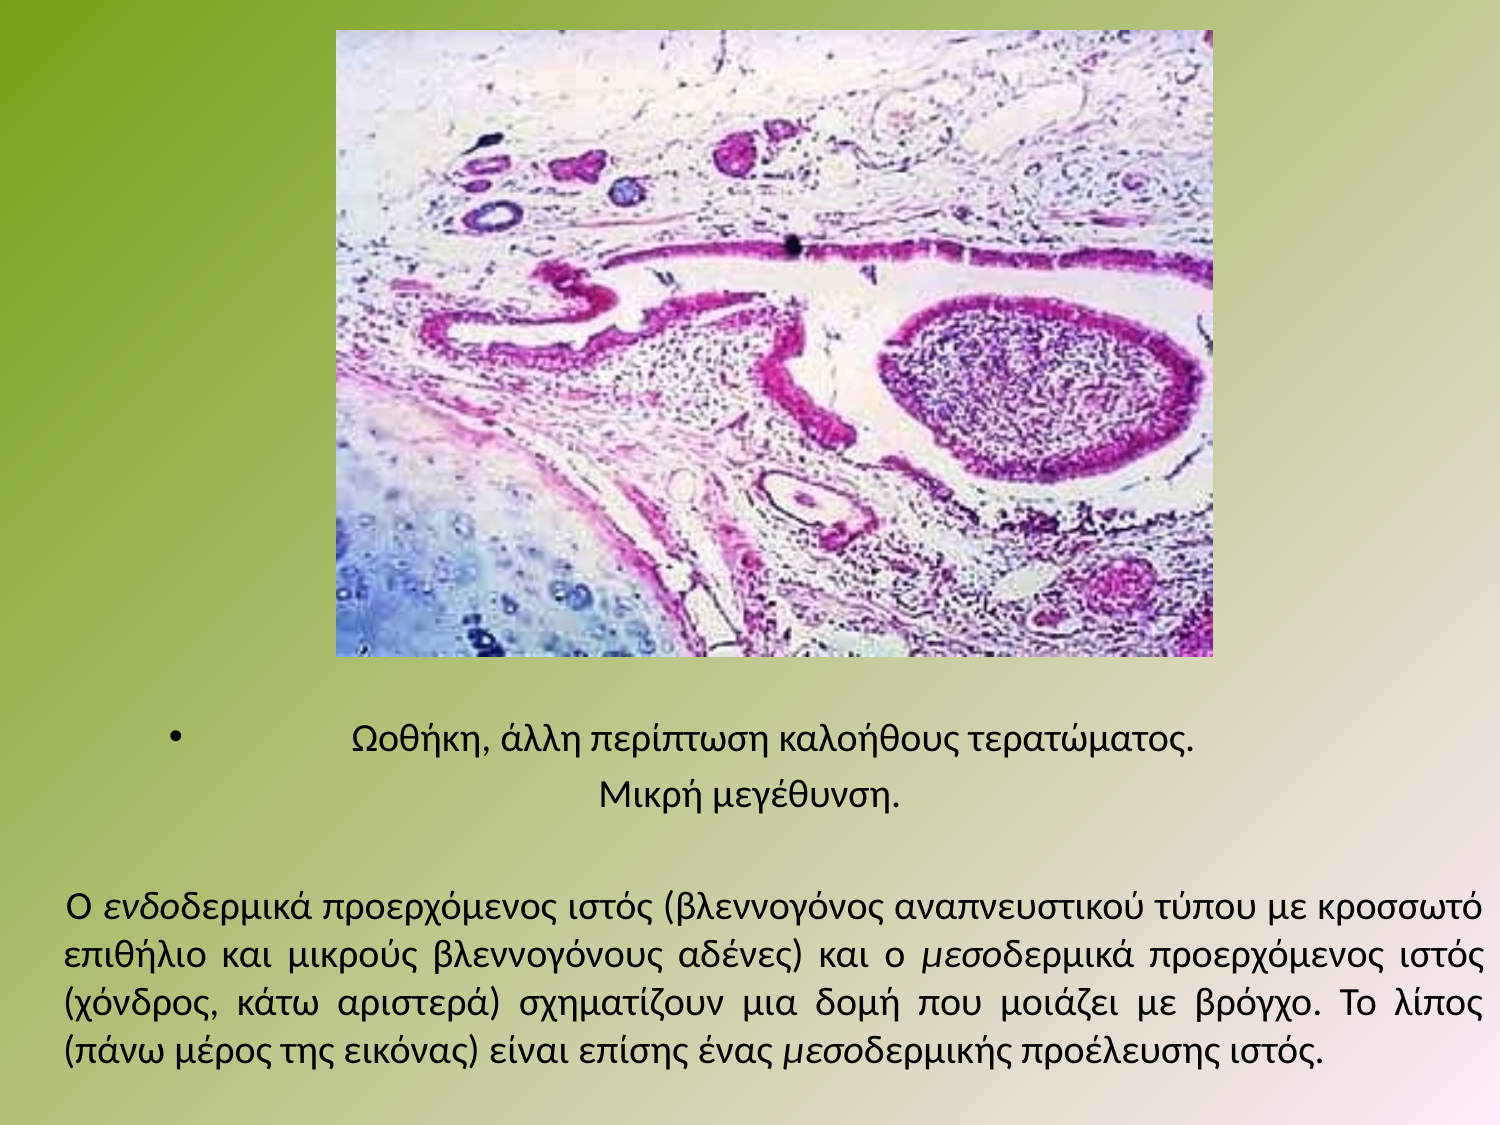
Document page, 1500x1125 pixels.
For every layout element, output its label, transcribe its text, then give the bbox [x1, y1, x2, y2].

picture [336, 30, 1214, 658]
list Ωοθήκη, άλλη περίπτωση καλοήθους τερατώματος. Μικρή μεγέθυνση. Ο ενδοδερμικά προερχόμενος ιστός (βλεννογόνος αναπνευστικού τύπου με κροσσωτό επιθήλιο και μικρούς βλεννογόνους αδένες) και ο μεσοδερμικά προερχόμενος ιστός (χόνδρος, κάτω αριστερά) σχηματίζουν μια δομή που μοιάζει με βρόγχο. Το λίπος (πάνω μέρος της εικόνας) είναι επίσης ένας μεσοδερμικής προέλευσης ιστός. [0, 704, 1500, 1125]
